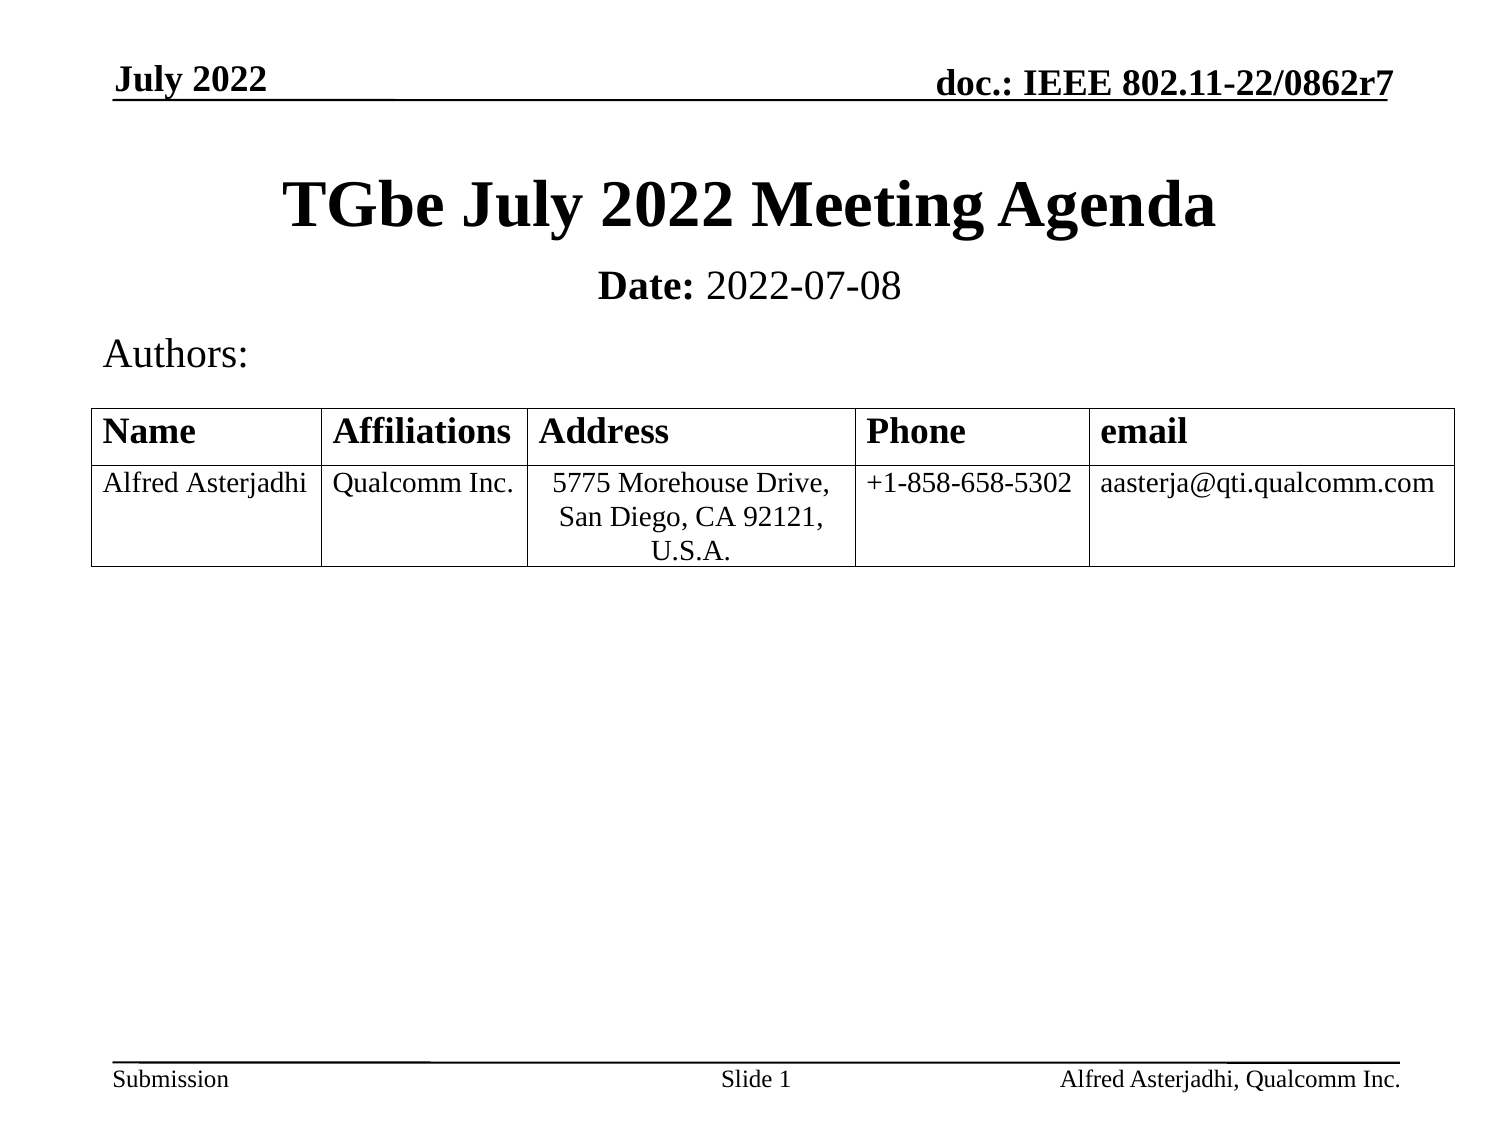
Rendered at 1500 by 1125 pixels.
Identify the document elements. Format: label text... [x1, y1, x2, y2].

slide_number Slide 1 [712, 1061, 800, 1123]
footer Alfred Asterjadhi, Qualcomm Inc. [902, 1061, 1402, 1093]
text_box Authors: [87, 318, 325, 381]
title TGbe July 2022 Meeting Agenda [112, 112, 1388, 249]
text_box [75, 407, 1477, 819]
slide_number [114, 54, 493, 100]
list Date: 2022-07-08 [112, 249, 1388, 316]
